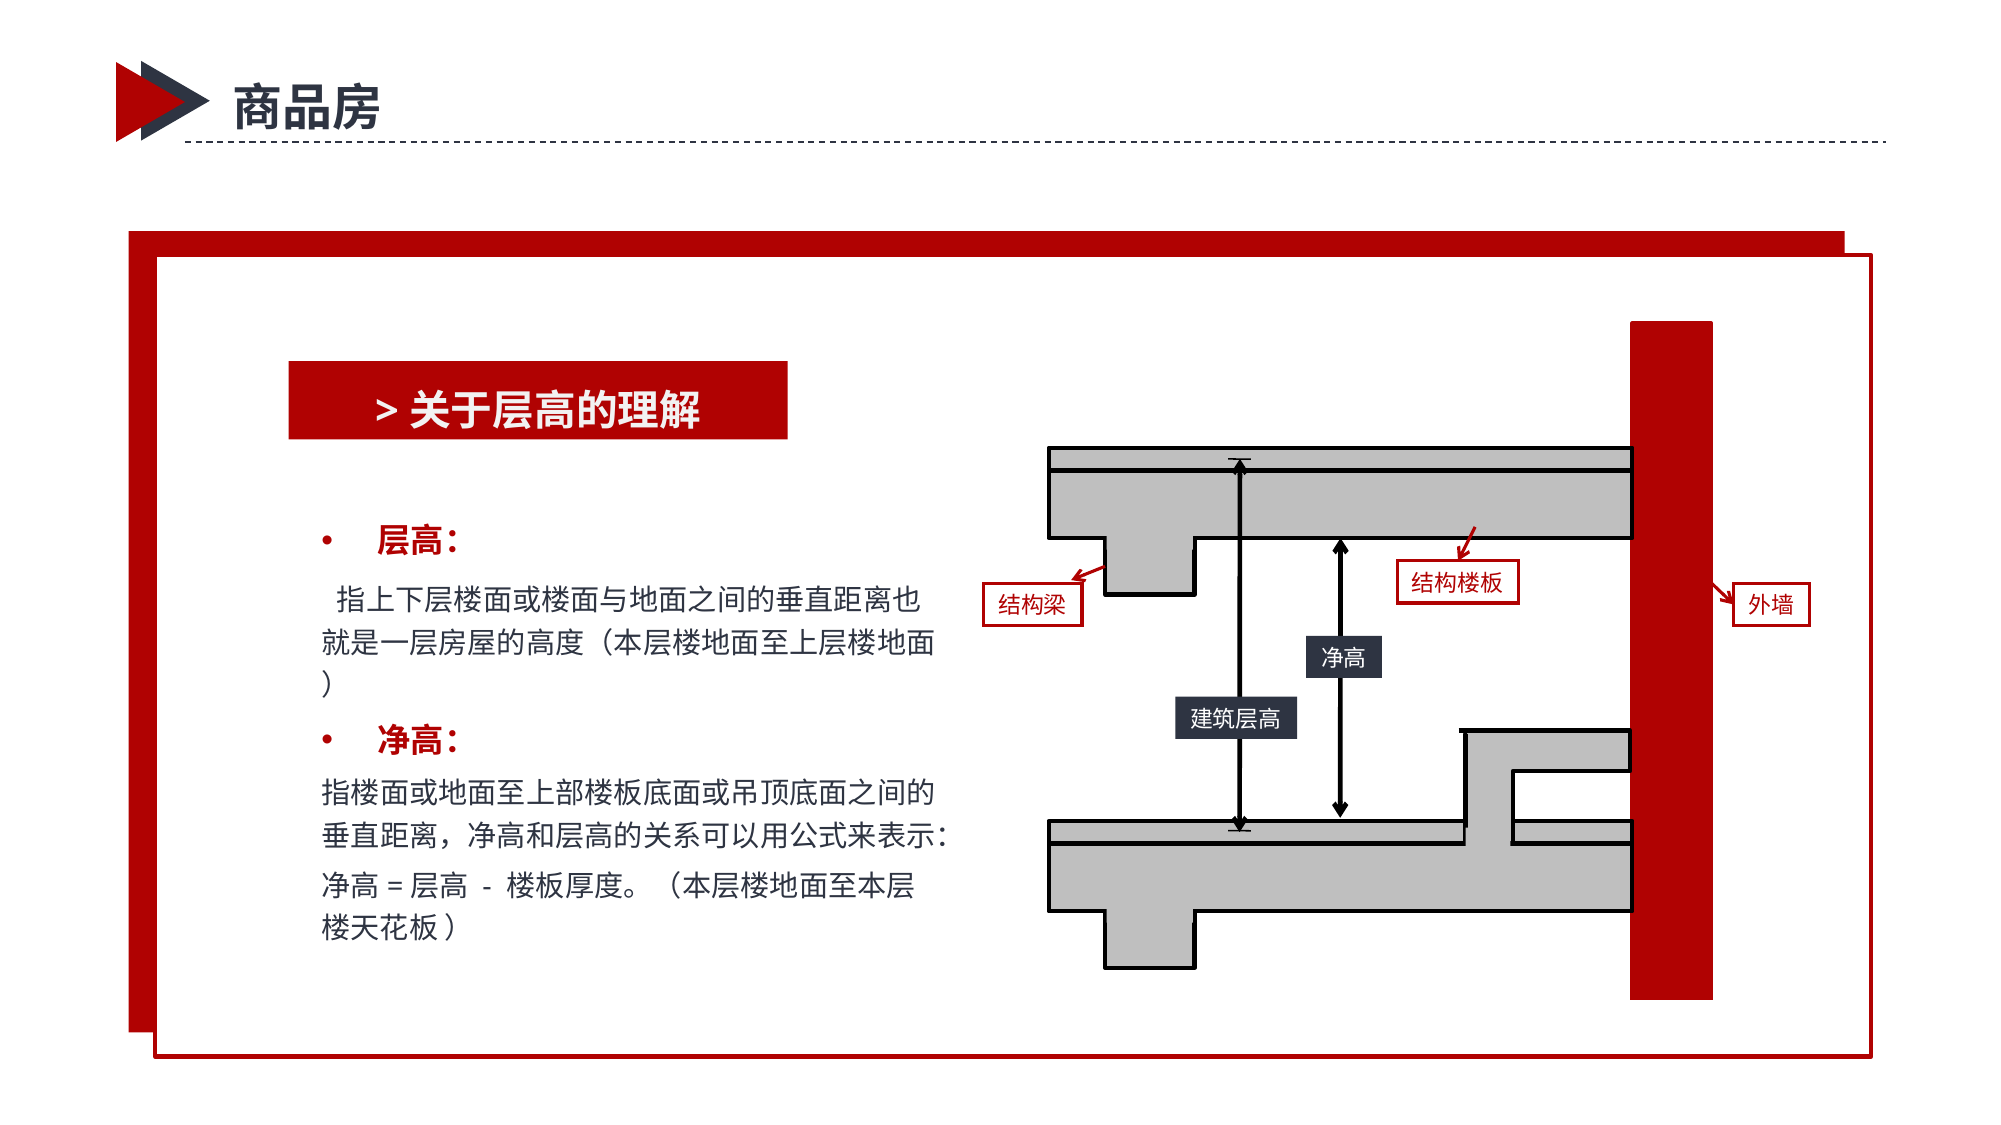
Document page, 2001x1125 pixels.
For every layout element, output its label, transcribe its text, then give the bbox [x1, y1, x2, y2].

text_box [128, 230, 1872, 1057]
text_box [982, 323, 1811, 1036]
text_box 商品房 [199, 68, 415, 157]
